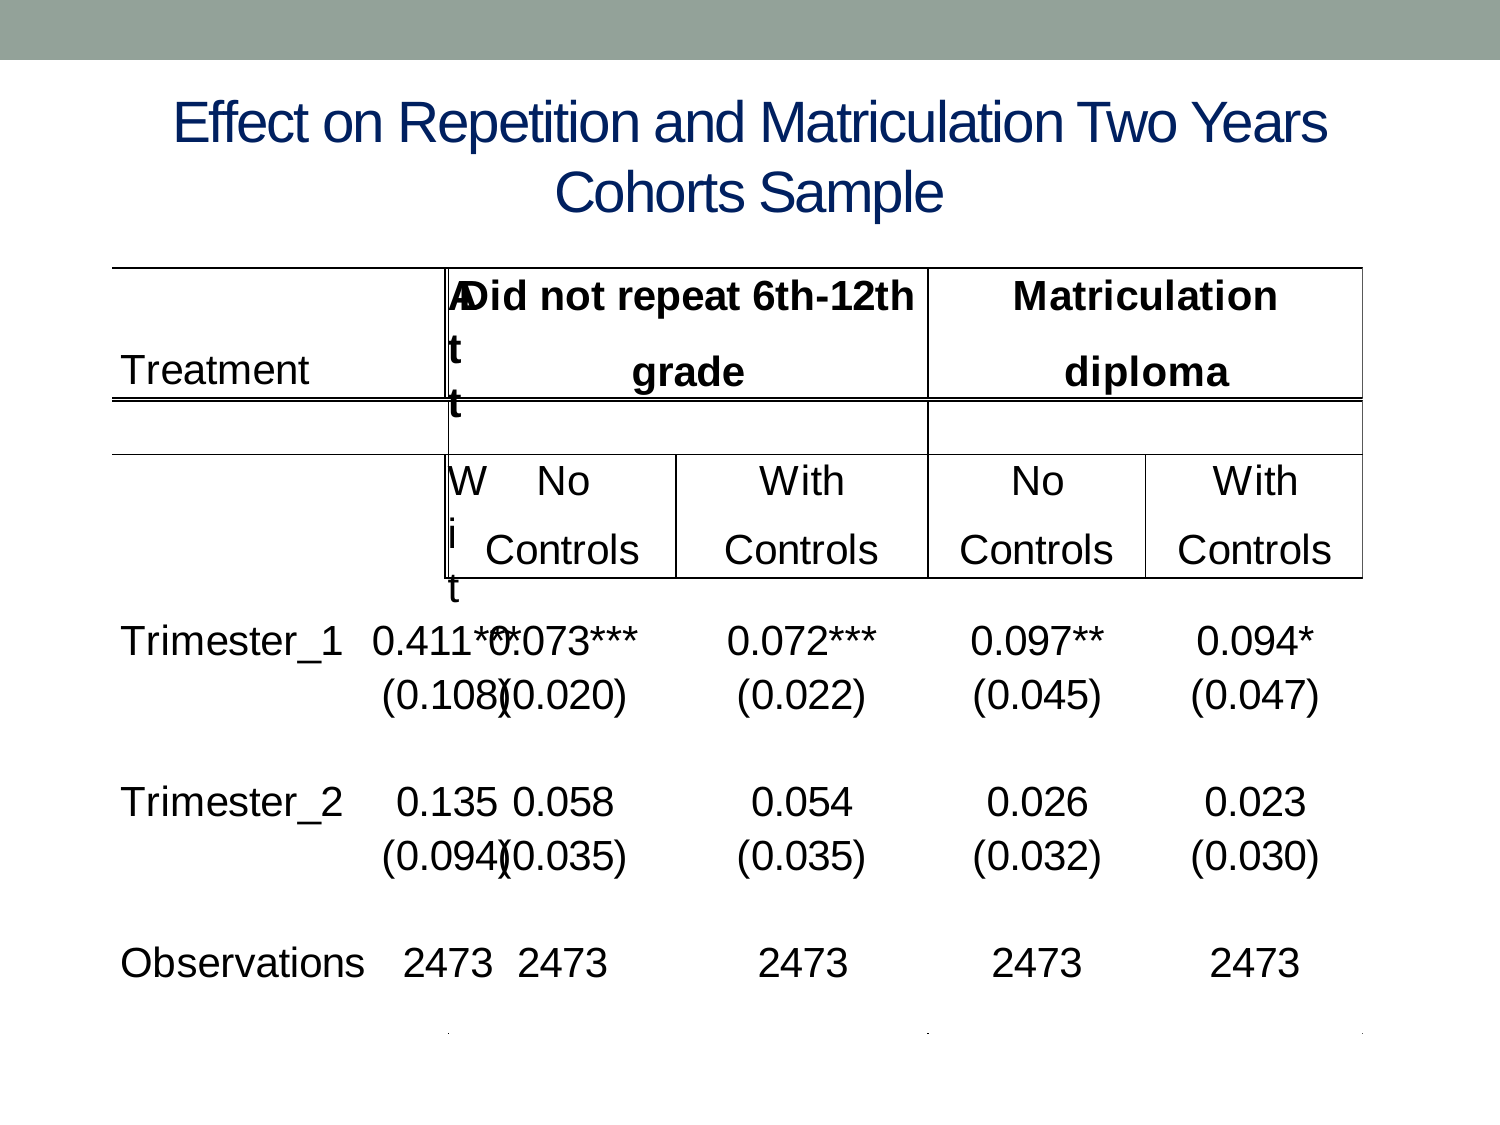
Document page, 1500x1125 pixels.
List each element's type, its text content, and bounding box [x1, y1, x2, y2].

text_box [111, 266, 1365, 1036]
title Effect on Repetition and Matriculation Two Years Cohorts Sample [75, 111, 1425, 197]
